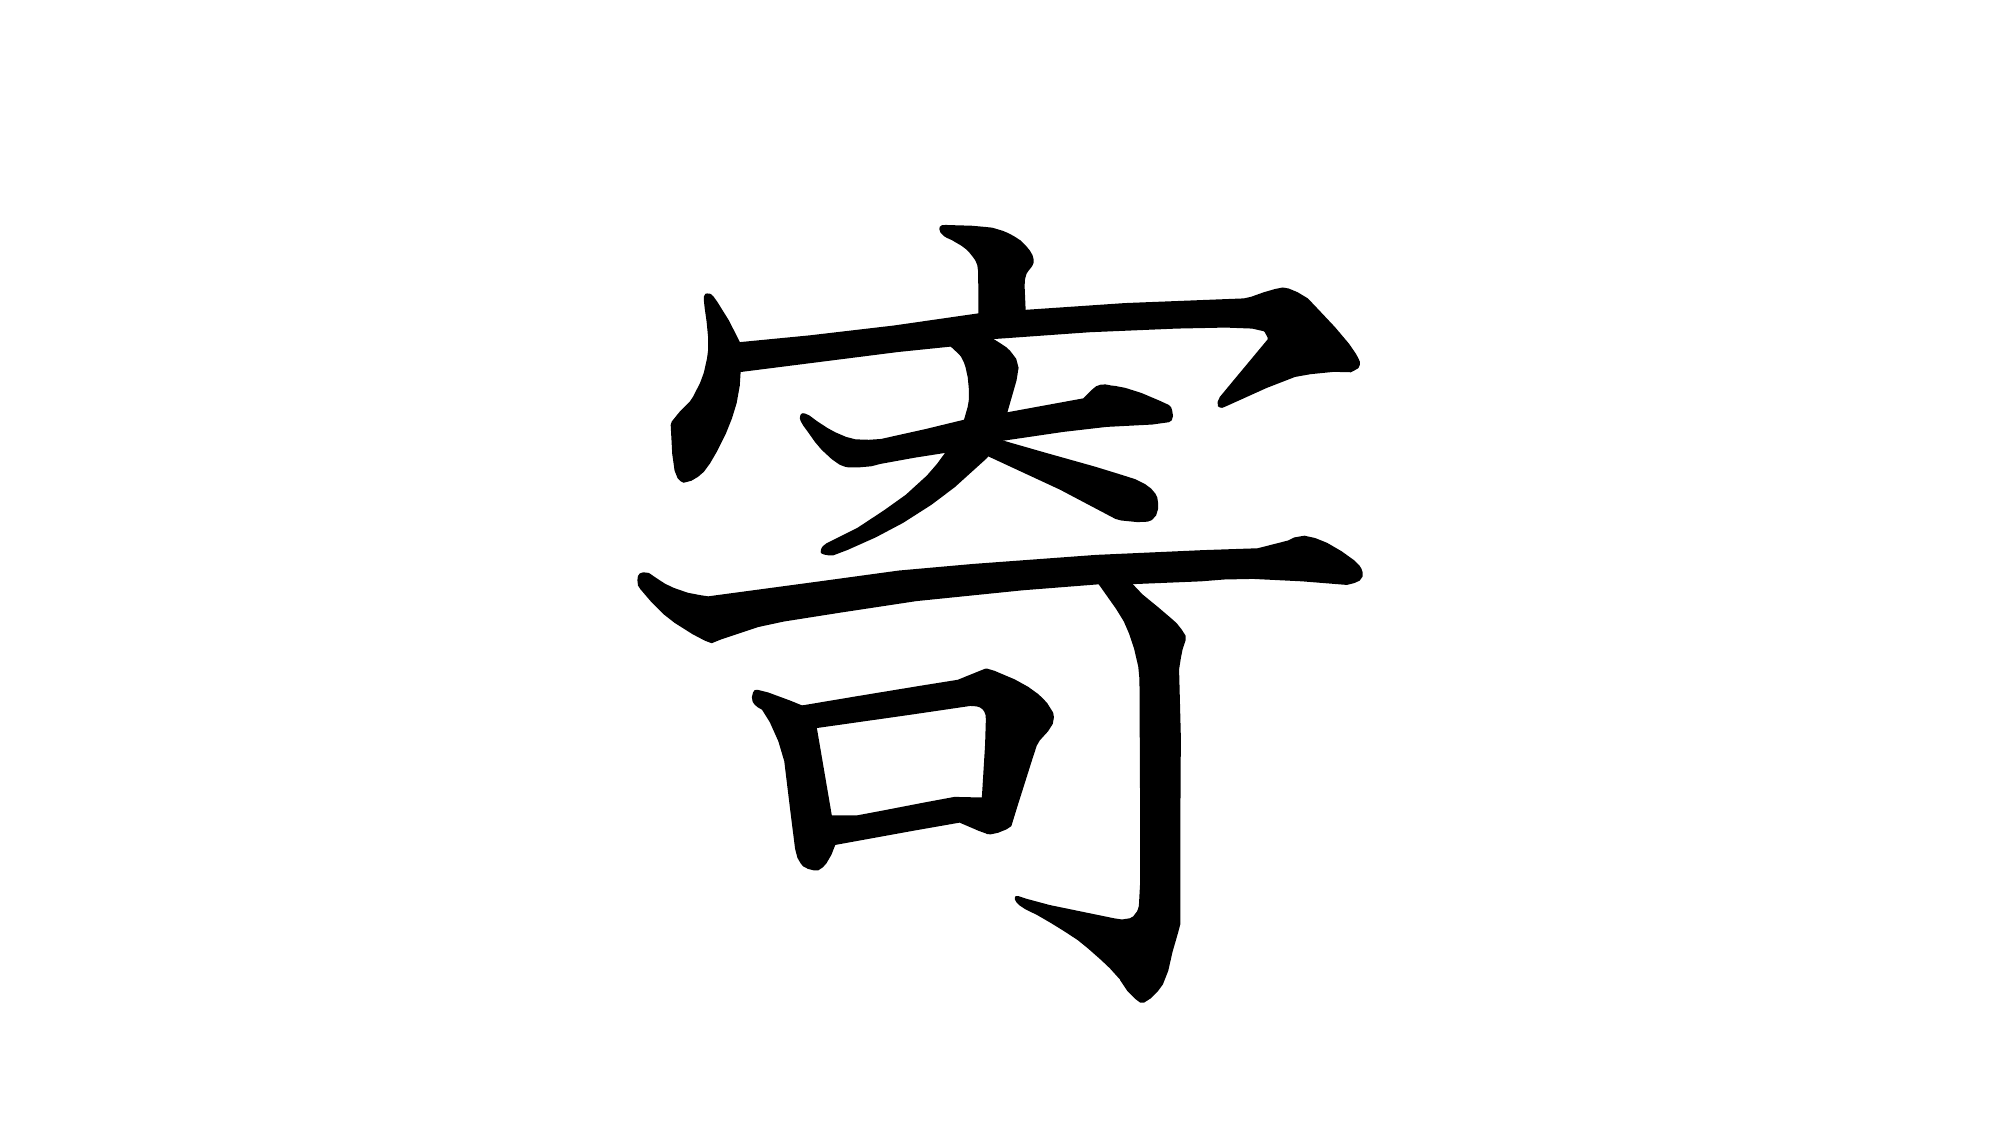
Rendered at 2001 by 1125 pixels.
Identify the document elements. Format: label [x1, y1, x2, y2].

text_box [637, 224, 1363, 1003]
